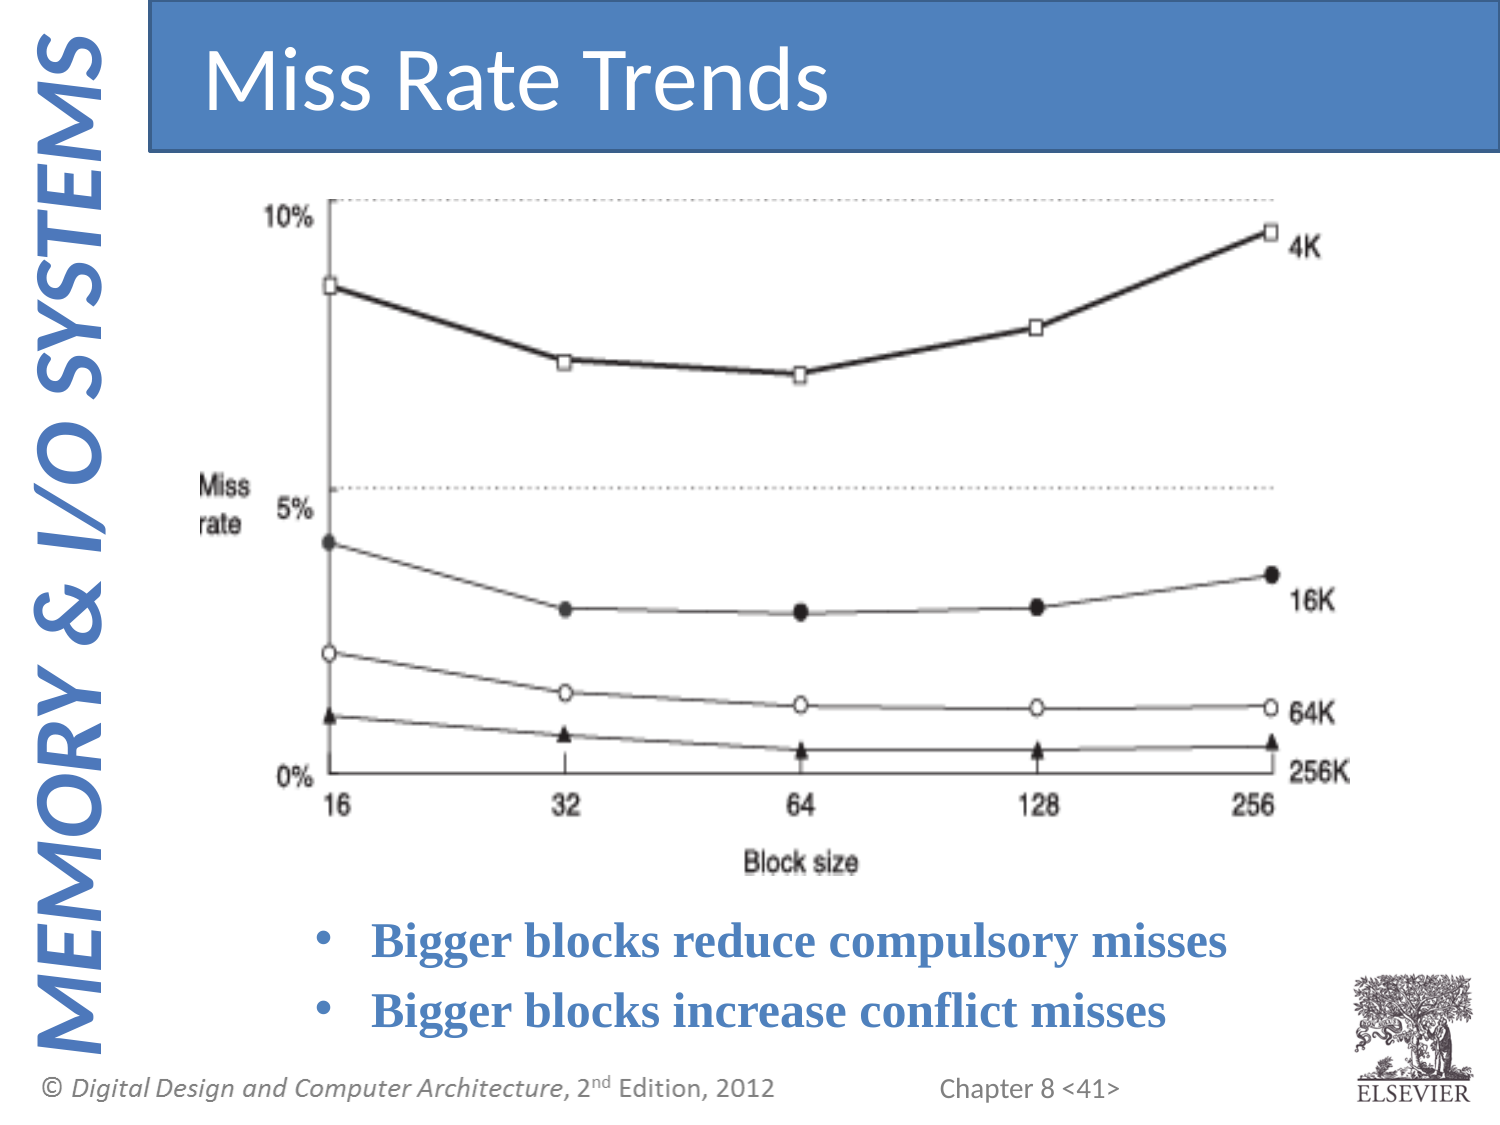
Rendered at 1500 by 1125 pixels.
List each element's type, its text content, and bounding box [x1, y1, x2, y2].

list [199, 199, 1351, 876]
picture [0, 0, 1500, 1125]
text_box Miss Rate Trends [187, 11, 1488, 136]
text_box Bigger blocks reduce compulsory misses Bigger blocks increase conflict misses [300, 899, 1313, 988]
